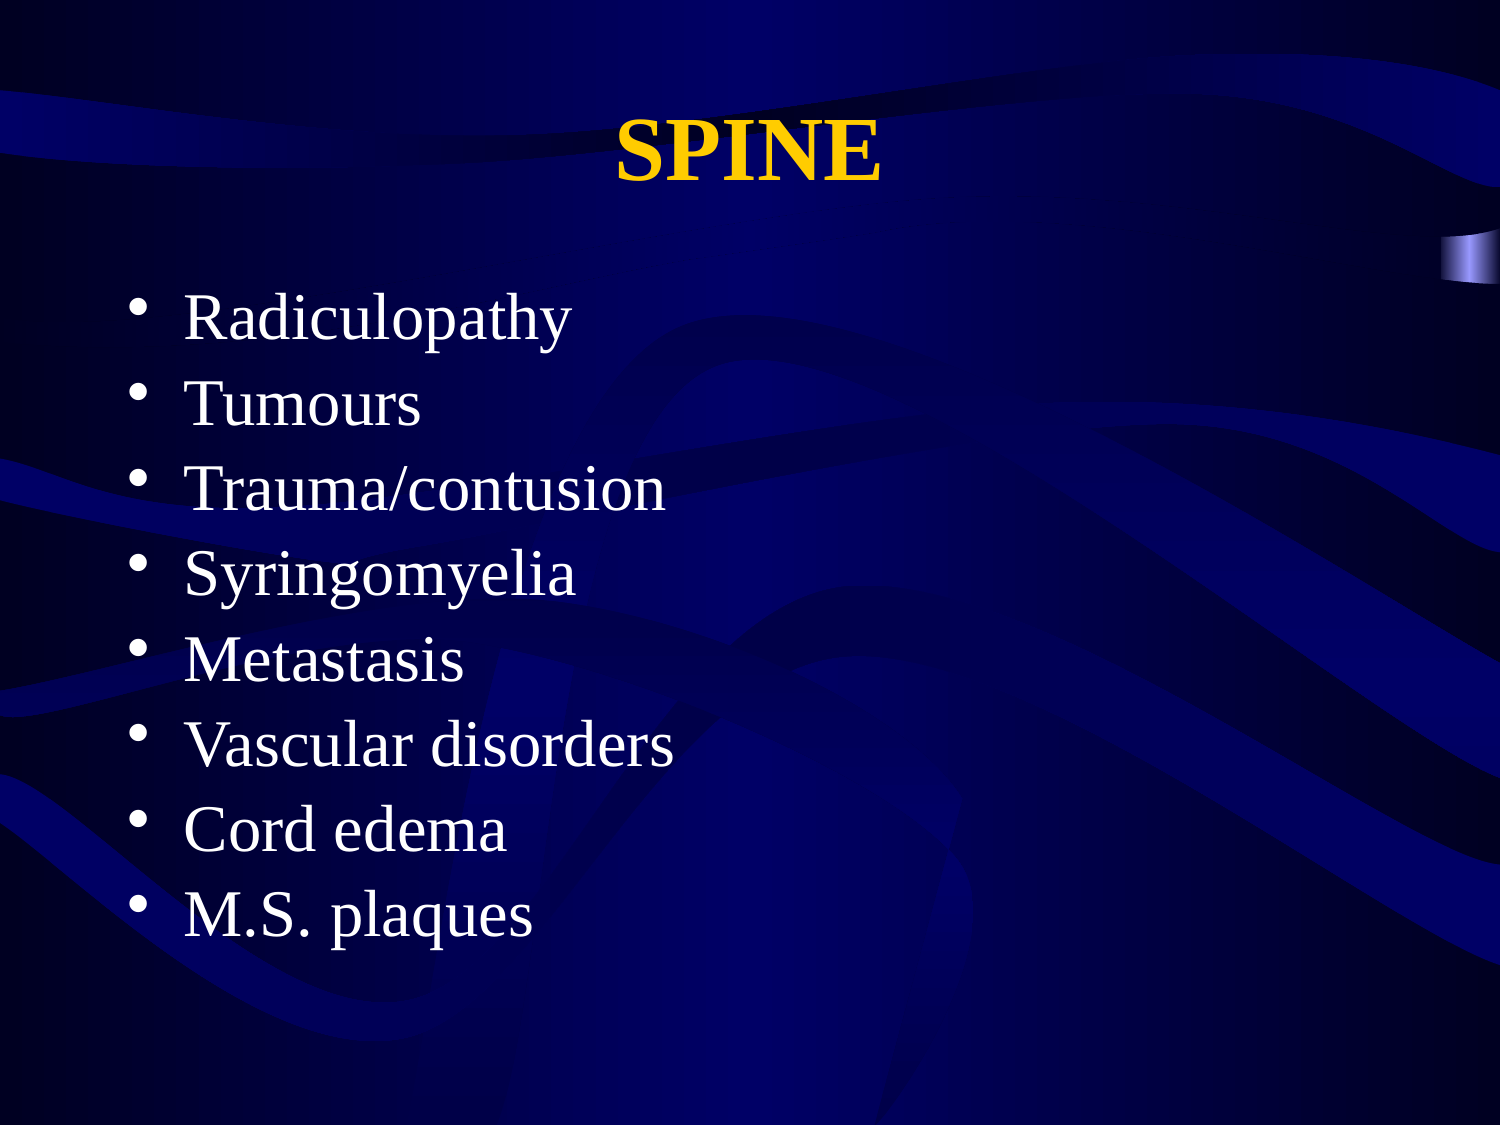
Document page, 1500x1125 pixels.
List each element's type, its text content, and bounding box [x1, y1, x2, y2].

title SPINE [112, 49, 1388, 238]
list Radiculopathy Tumours Trauma/contusion Syringomyelia Metastasis Vascular disorders Cord edema M.S. plaques [112, 274, 1388, 951]
